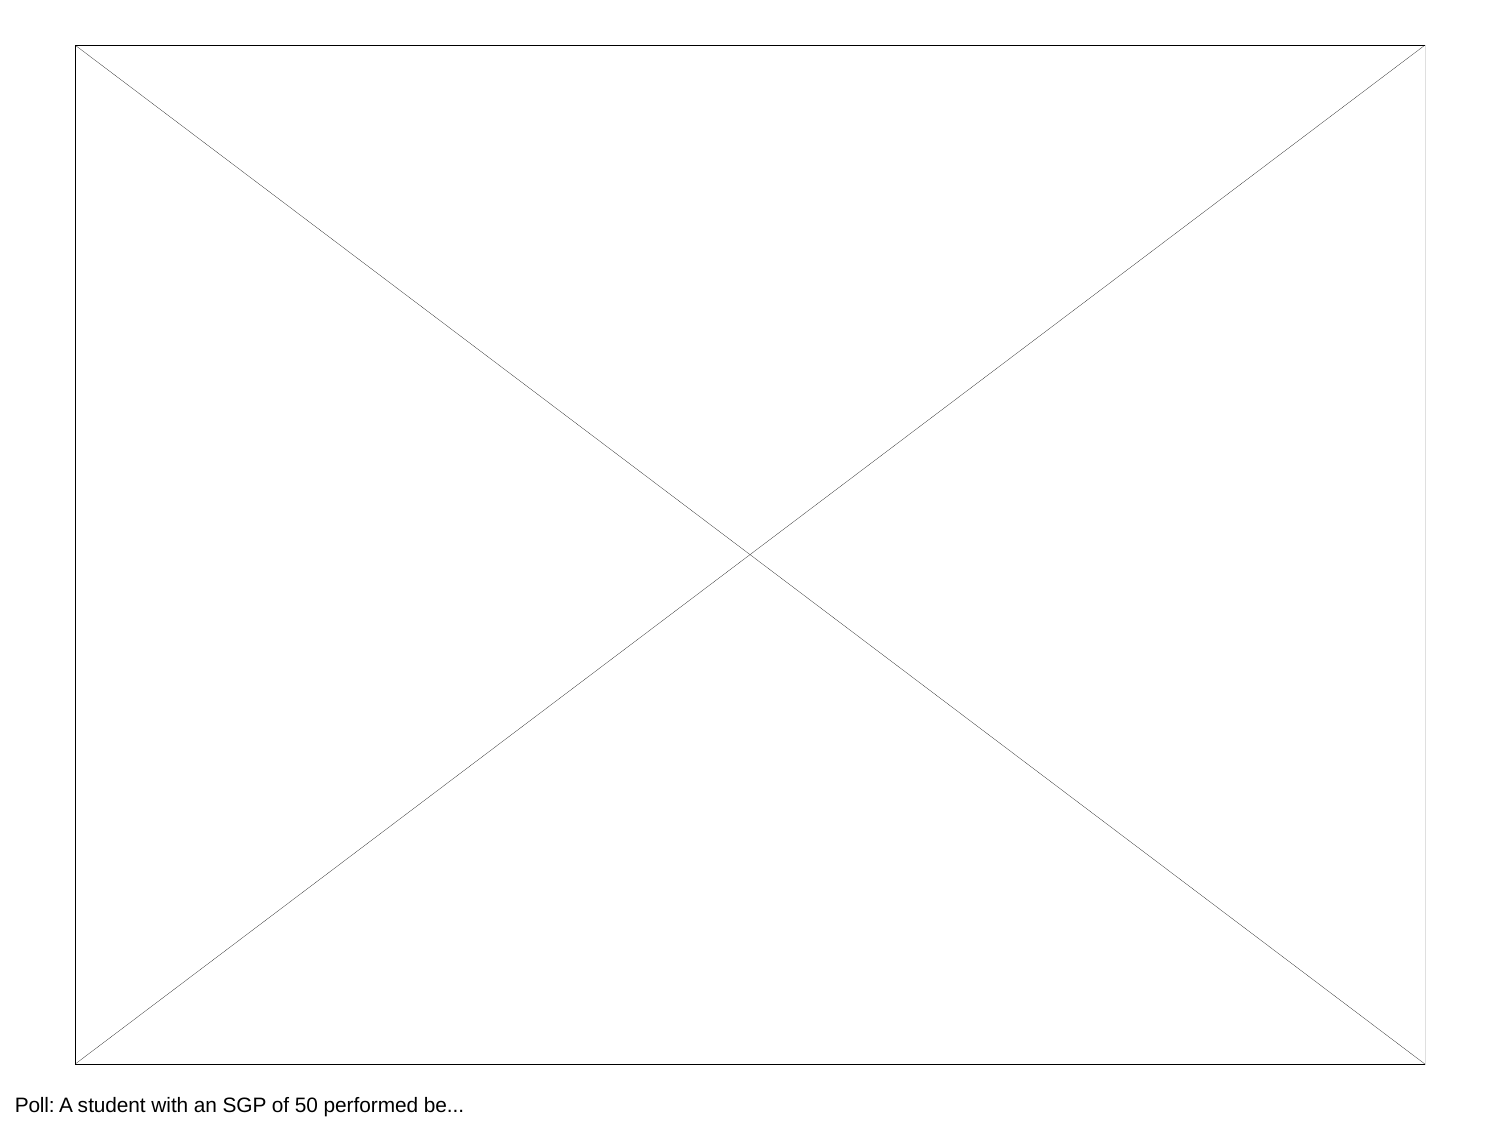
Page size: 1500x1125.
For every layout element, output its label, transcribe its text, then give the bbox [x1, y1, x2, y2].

text_box Poll: A student with an SGP of 50 performed be... [0, 1084, 550, 1125]
